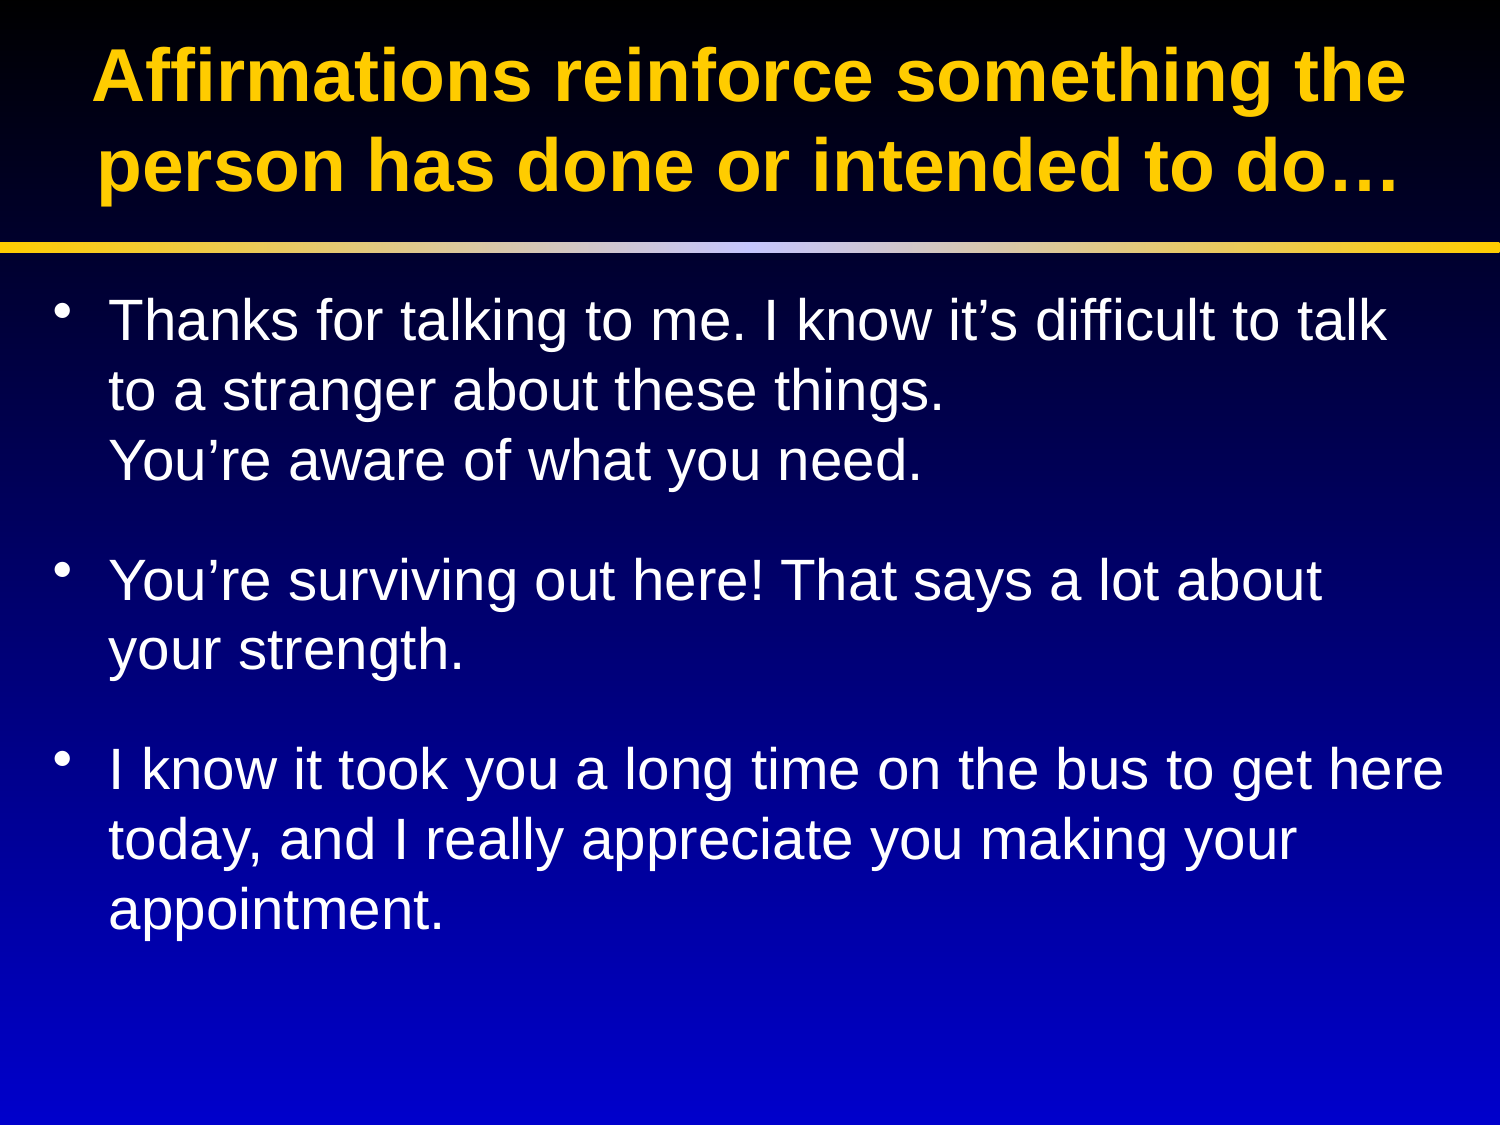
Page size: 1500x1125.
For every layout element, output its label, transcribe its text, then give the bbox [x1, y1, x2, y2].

title Affirmations reinforce something the person has done or intended to do… [37, 0, 1463, 233]
list Thanks for talking to me. I know it’s difficult to talk to a stranger about these things. You’re aware of what you need. You’re surviving out here! That says a lot about your strength. I know it took you a long time on the bus to get here today, and I really appreciate you making your appointment. [37, 275, 1463, 1088]
